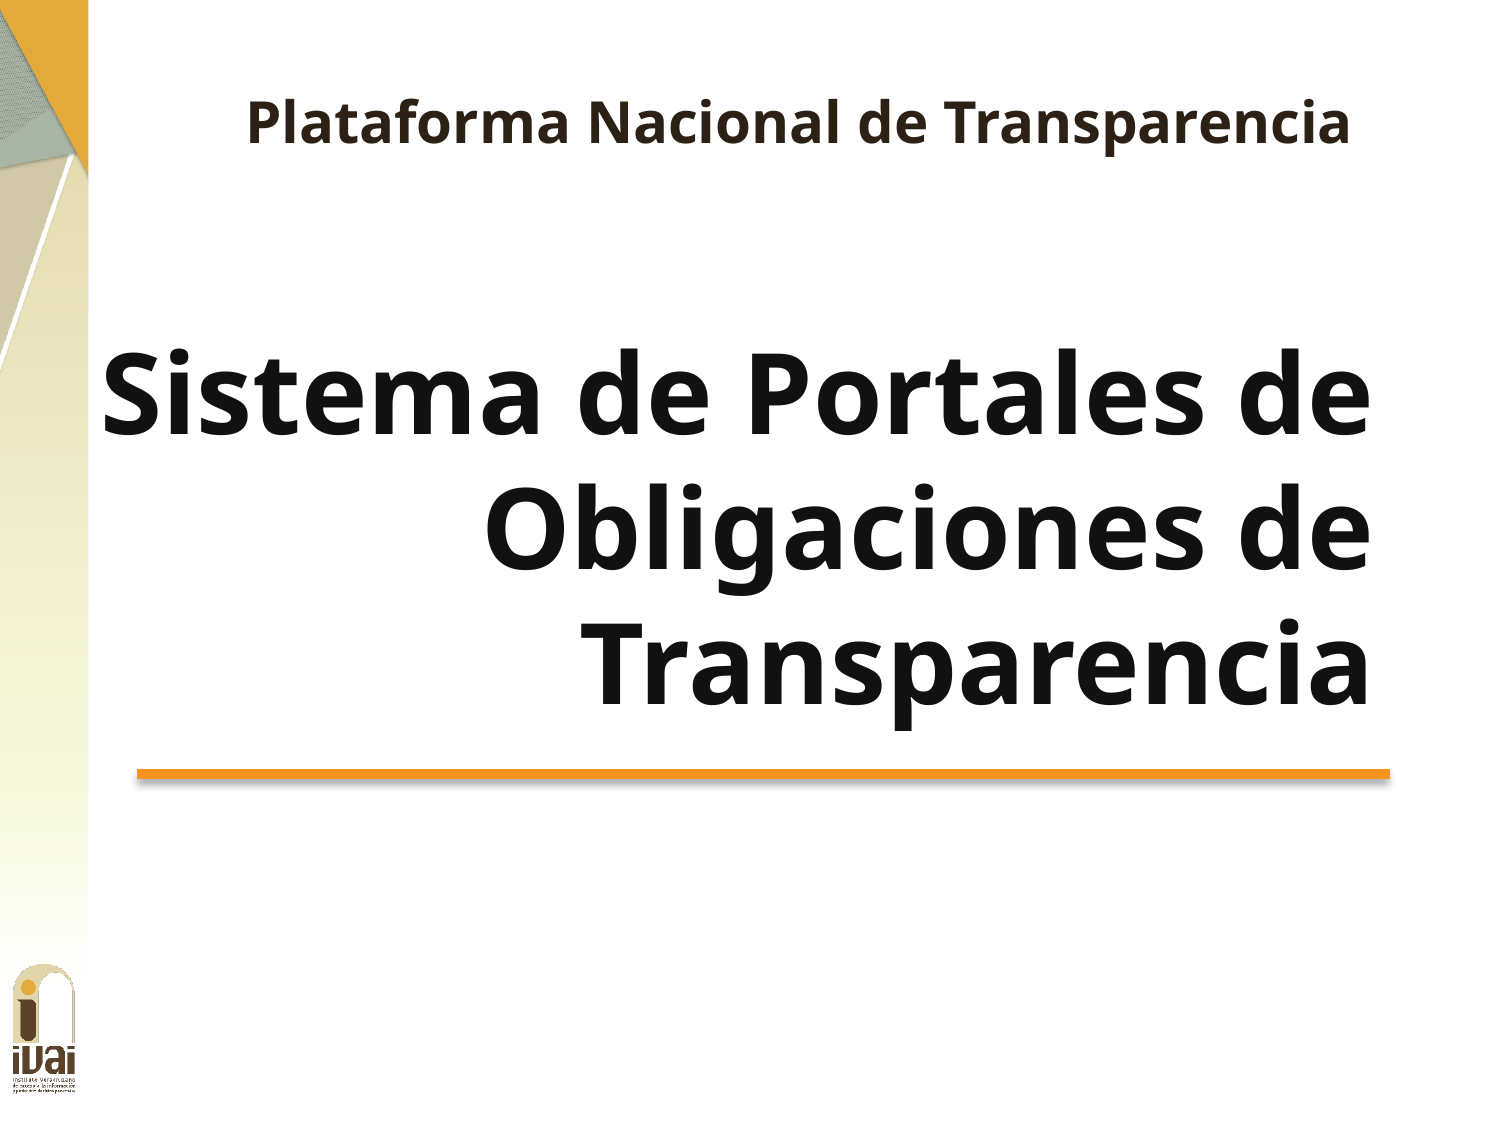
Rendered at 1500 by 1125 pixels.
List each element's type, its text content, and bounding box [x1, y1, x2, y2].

text_box Sistema de Portales de Obligaciones de Transparencia [7, 314, 1390, 734]
picture [0, 0, 89, 1094]
text_box Plataforma Nacional de Transparencia [230, 78, 1436, 206]
